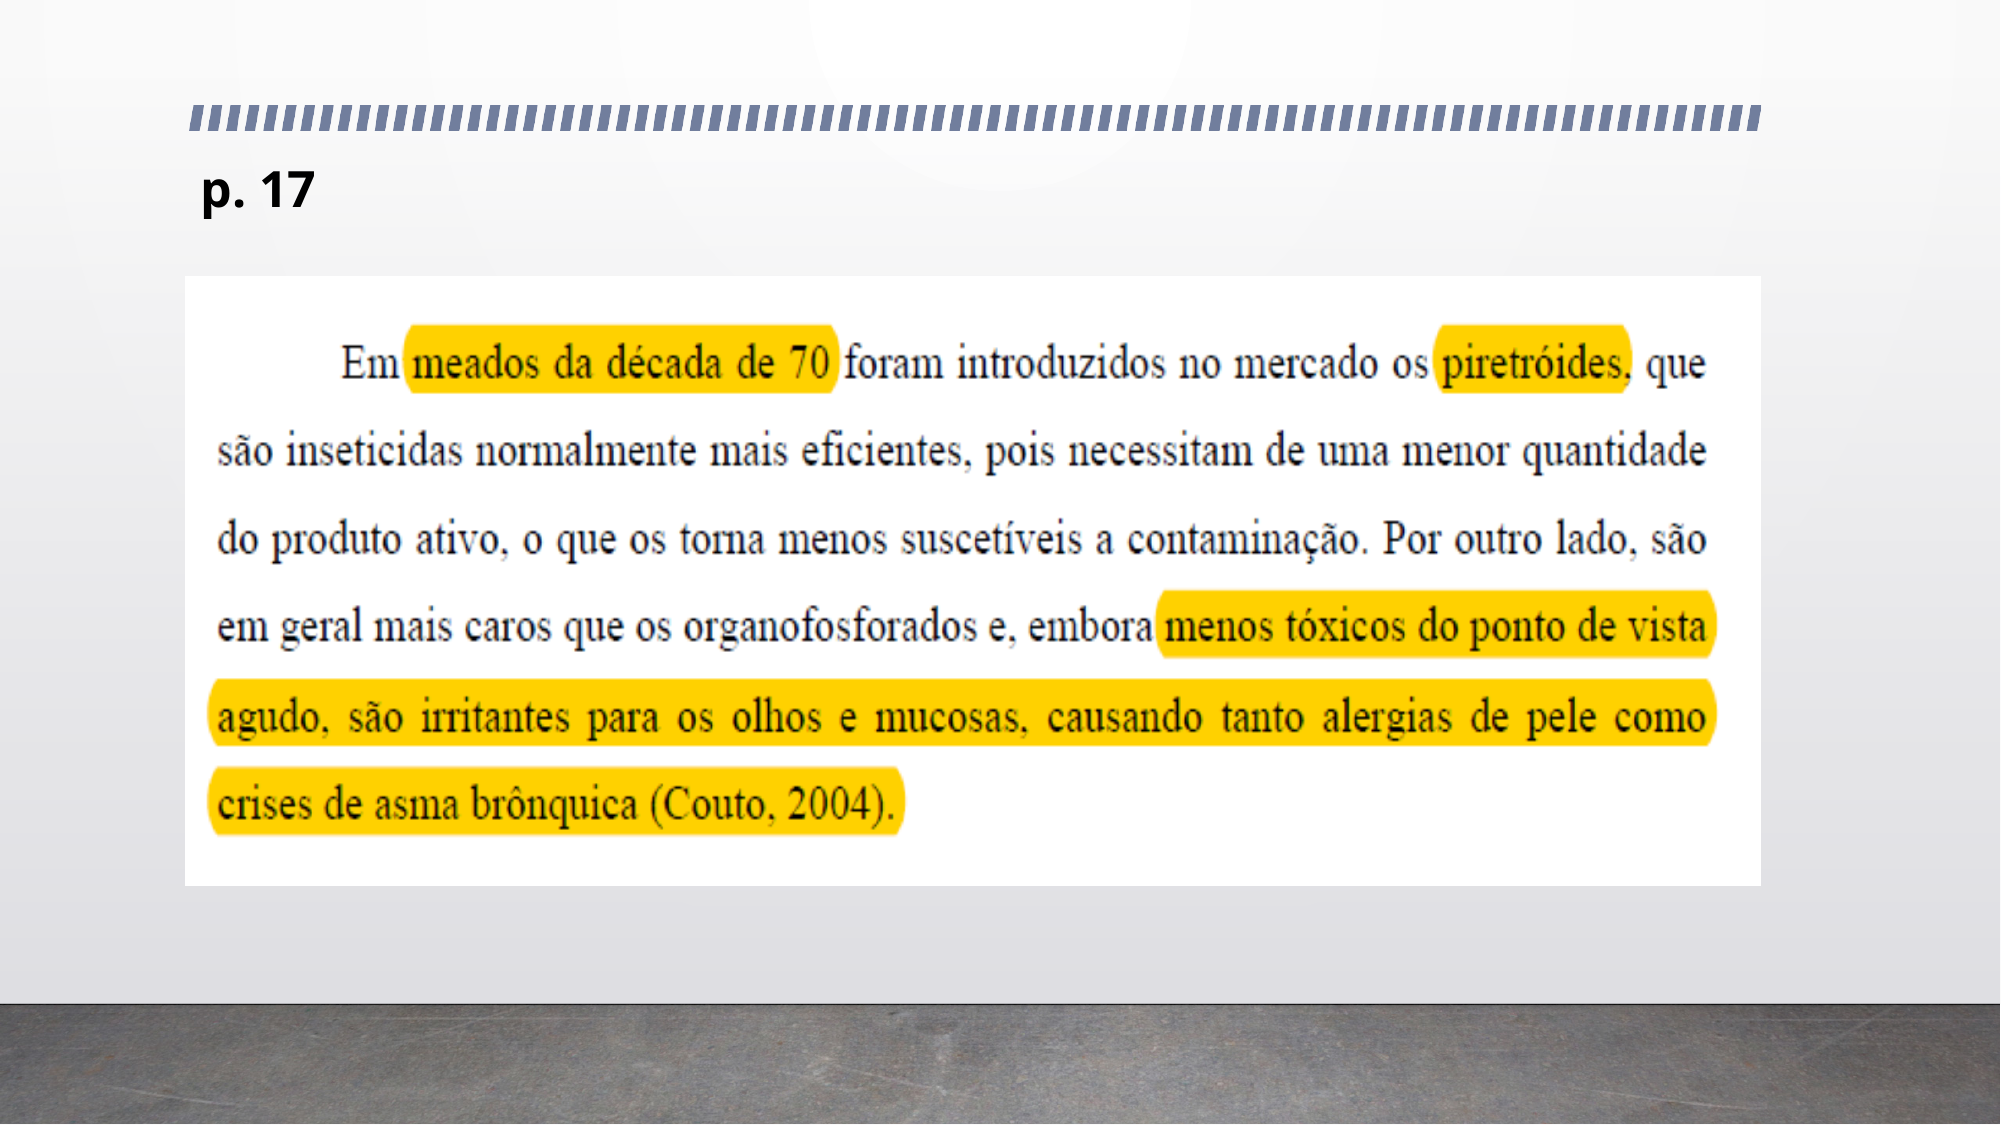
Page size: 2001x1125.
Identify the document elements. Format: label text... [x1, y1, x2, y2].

title p. 17 [185, 156, 1761, 276]
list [185, 276, 1761, 887]
picture [0, 1004, 2000, 1124]
